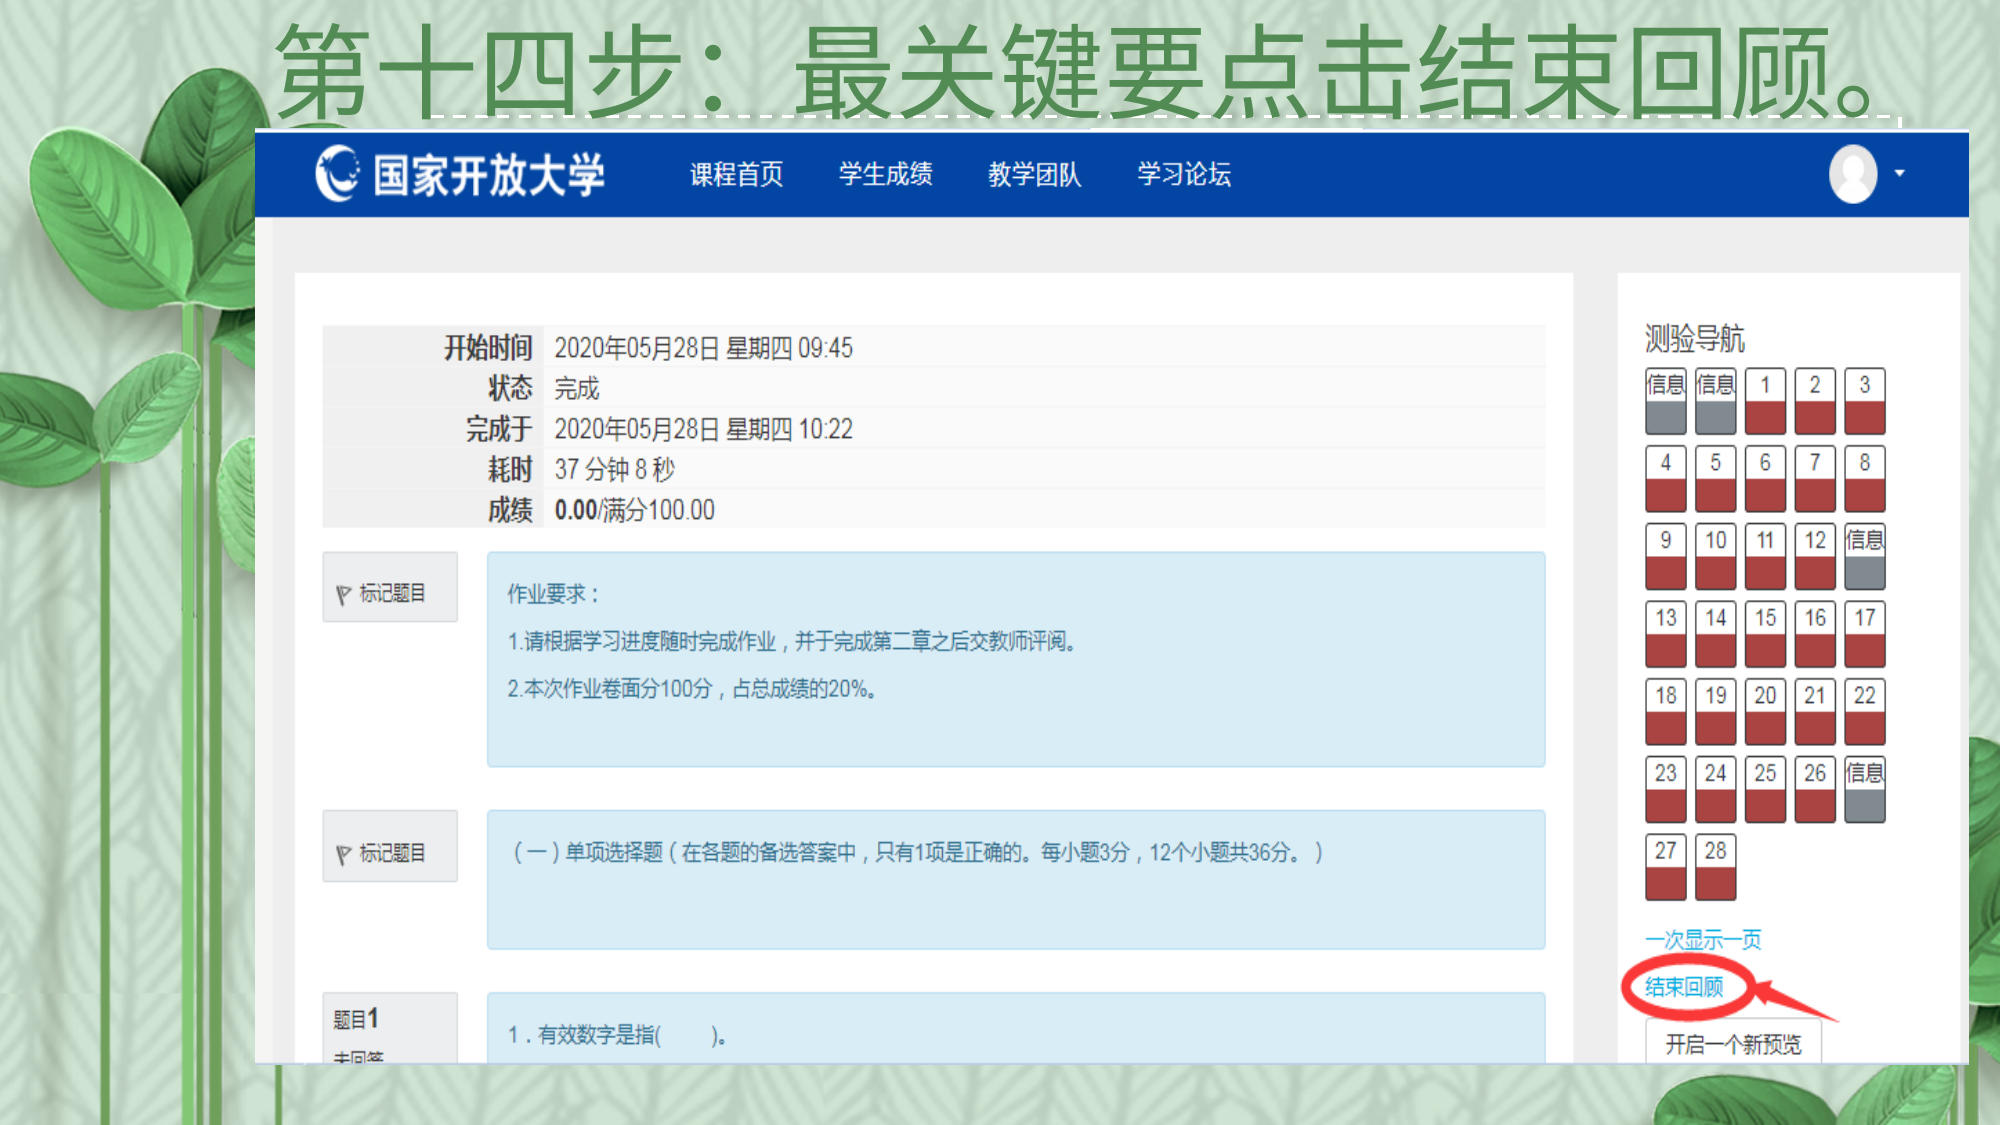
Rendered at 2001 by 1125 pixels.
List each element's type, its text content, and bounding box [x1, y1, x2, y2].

picture [0, 0, 2000, 1125]
text_box 第十四步：最关键要点击结束回顾。 [255, 0, 1969, 128]
